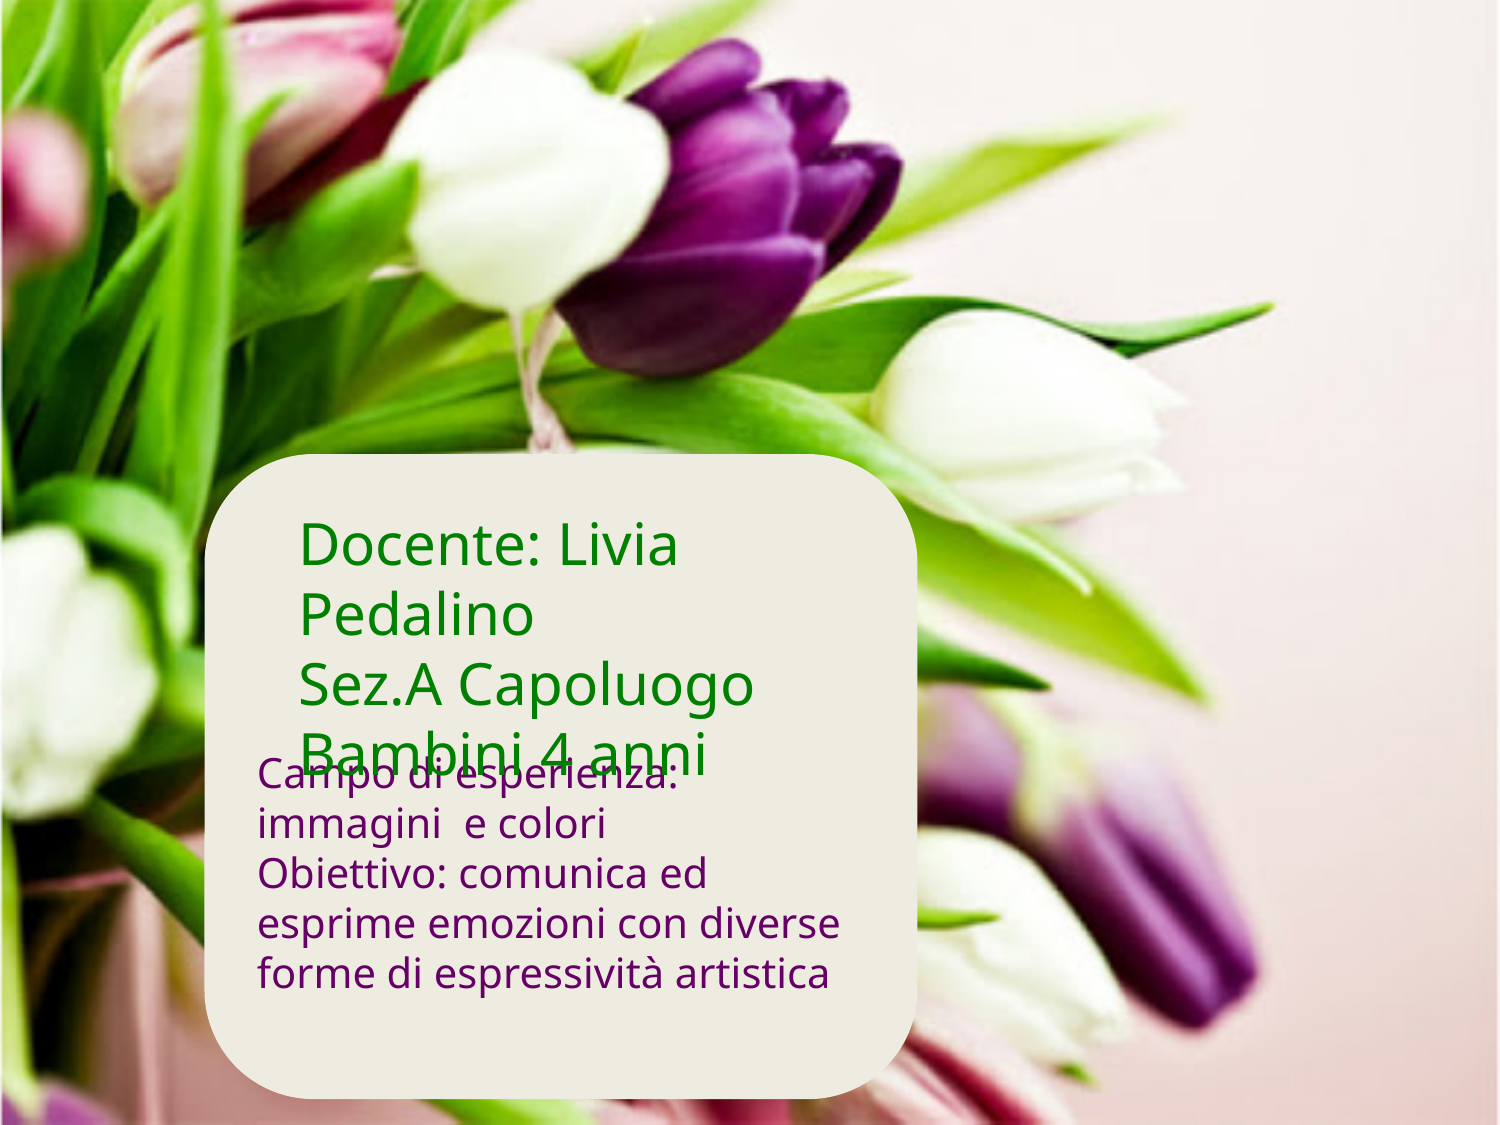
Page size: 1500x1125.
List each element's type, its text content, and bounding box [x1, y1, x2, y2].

text_box [204, 454, 918, 1100]
picture [0, 0, 1500, 1125]
text_box Campo di esperienza: immagini e colori Obiettivo: comunica ed esprime emozioni con diverse forme di espressività artistica [242, 739, 869, 1005]
text_box Docente: Livia Pedalino Sez.A Capoluogo Bambini 4 anni [283, 500, 827, 795]
